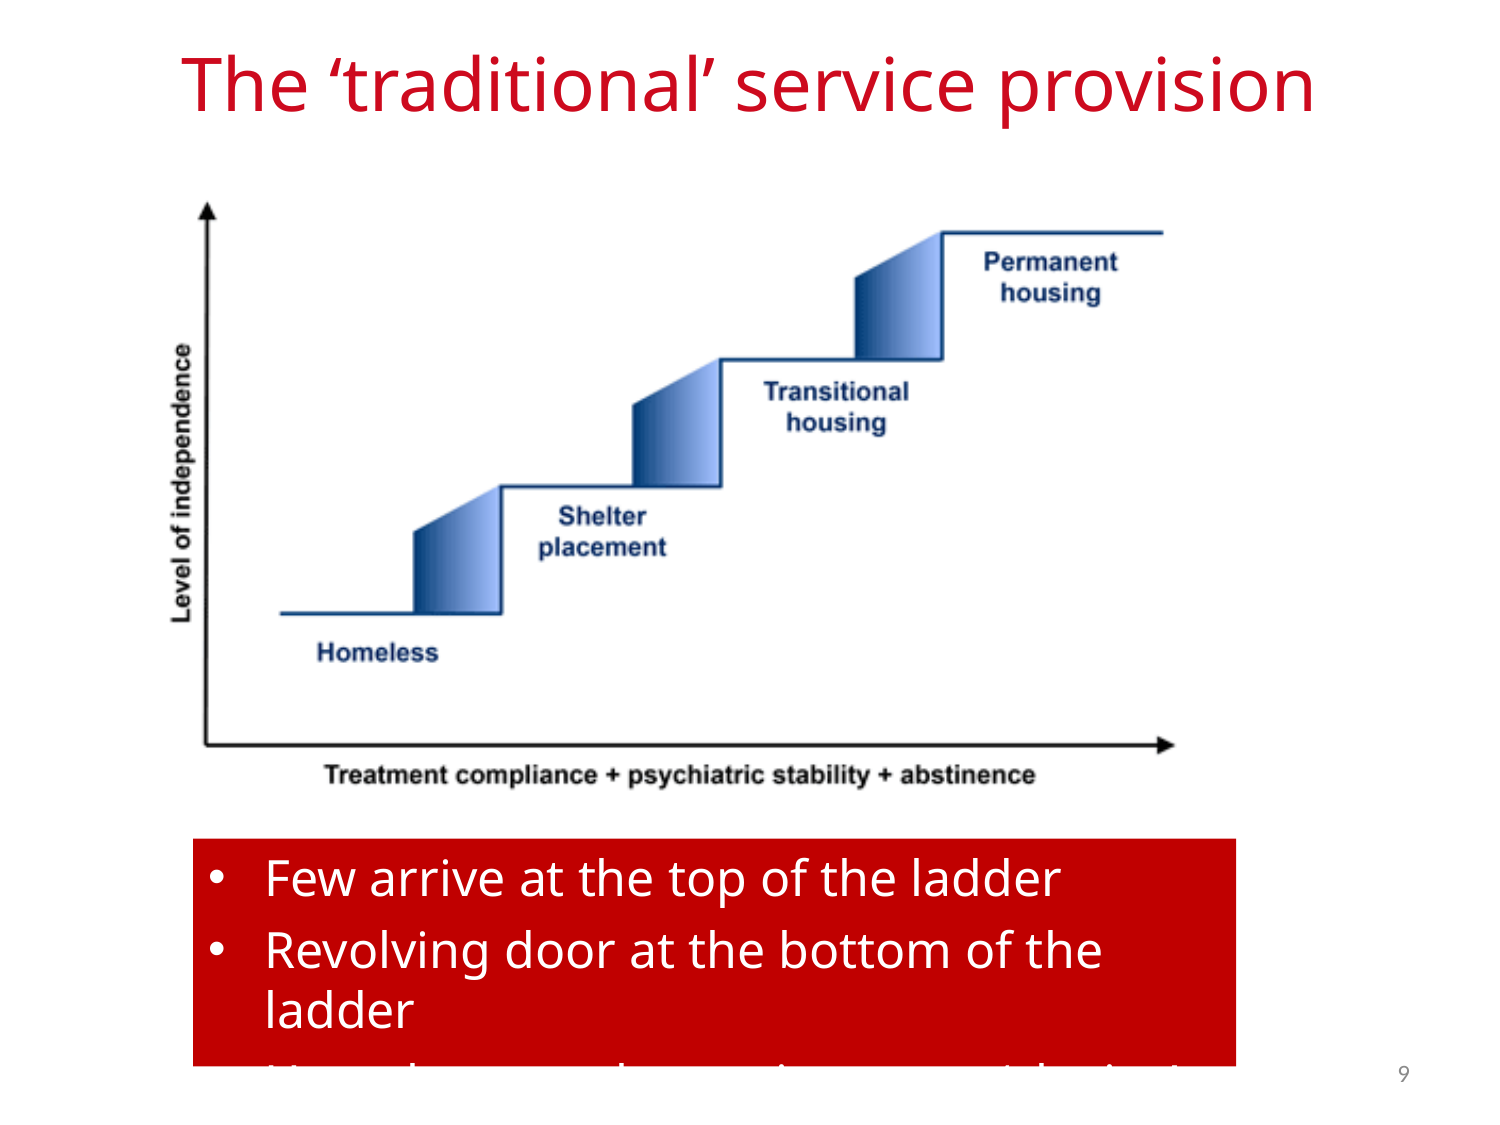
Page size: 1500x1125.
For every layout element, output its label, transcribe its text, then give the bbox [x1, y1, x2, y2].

title The ‘traditional’ service provision [75, 0, 1425, 163]
text_box Few arrive at the top of the ladder Revolving door at the bottom of the ladder Homelessness becoming more ‘elusive’ [193, 838, 1237, 1067]
slide_number 9 [1074, 1042, 1425, 1103]
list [129, 162, 1300, 811]
